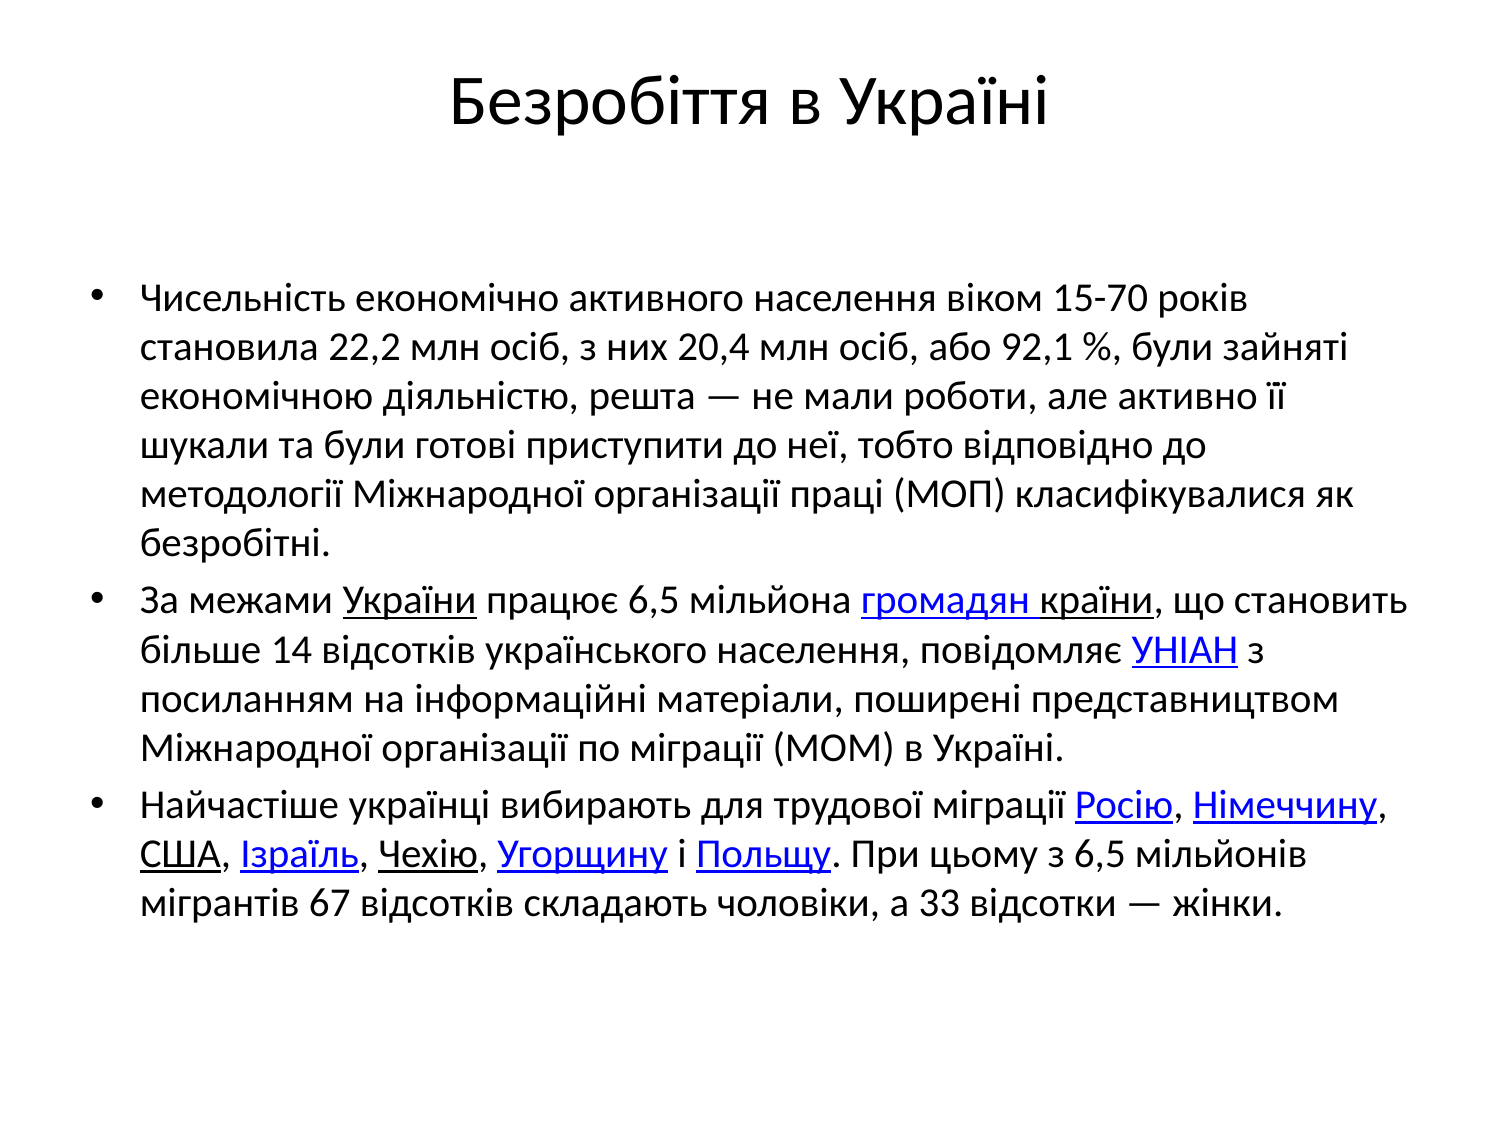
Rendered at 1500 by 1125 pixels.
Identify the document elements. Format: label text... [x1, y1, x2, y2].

list Чисельність економічно активного населення віком 15-70 років становила 22,2 млн осіб, з них 20,4 млн осіб, або 92,1 %, були зайняті економічною діяльністю, решта — не мали роботи, але активно її шукали та були готові приступити до неї, тобто відповідно до методології Міжнародної організації праці (МОП) класифікувалися як безробітні. За межами України працює 6,5 мільйона громадян країни, що становить більше 14 відсотків українського населення, повідомляє УНІАН з посиланням на інформаційні матеріали, поширені представництвом Міжнародної організації по міграції (МОМ) в Україні. Найчастіше українці вибирають для трудової міграції Росію, Німеччину, США, Ізраїль, Чехію, Угорщину і Польщу. При цьому з 6,5 мільйонів мігрантів 67 відсотків складають чоловіки, а 33 відсотки — жінки. [75, 262, 1425, 1005]
title Безробіття в Україні [75, 45, 1425, 233]
